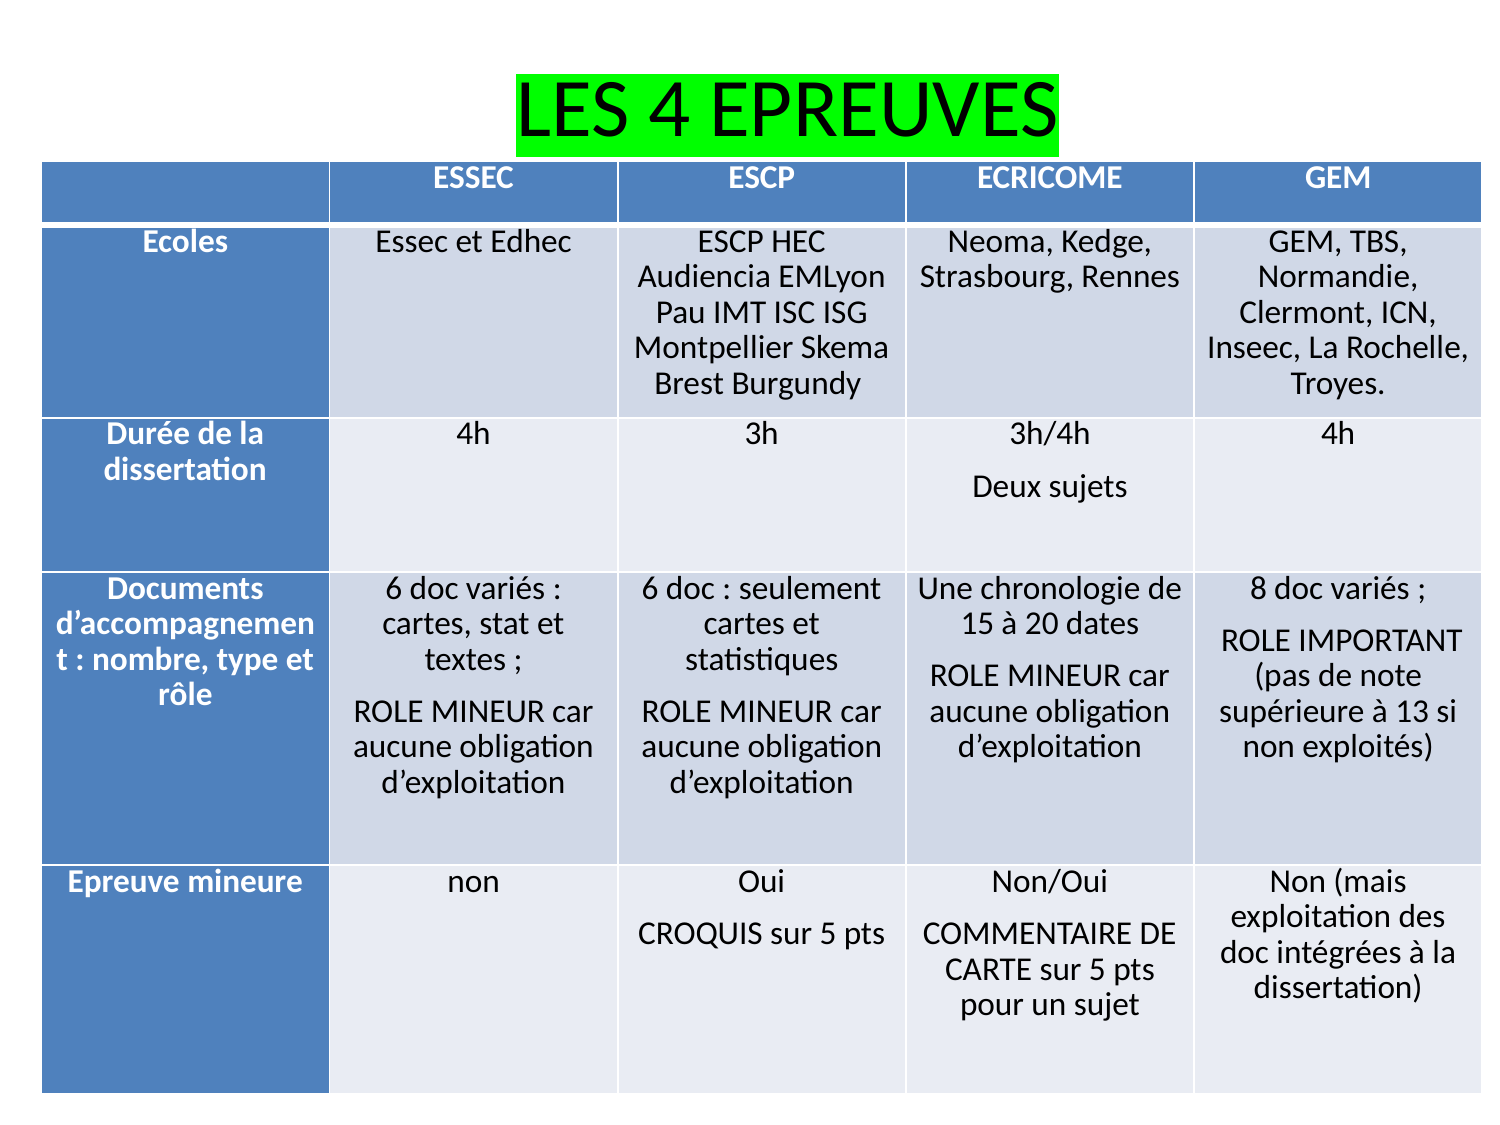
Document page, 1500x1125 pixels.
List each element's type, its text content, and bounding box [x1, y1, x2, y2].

table_cell Une chronologie de 15 à 20 dates ROLE MINEUR car aucune obligation d’exploitation [907, 573, 1193, 864]
table_cell Oui CROQUIS sur 5 pts [619, 866, 905, 1093]
table_cell Non/Oui COMMENTAIRE DE CARTE sur 5 pts pour un sujet [907, 866, 1193, 1093]
table_header ESSEC [330, 162, 617, 222]
table_cell Epreuve mineure [42, 866, 329, 1093]
table_cell Ecoles [42, 228, 329, 340]
table_cell 3h/4h Deux sujets [907, 419, 1193, 571]
table_cell 3h [619, 419, 905, 571]
table_cell non [330, 866, 617, 1093]
table_cell Durée de la dissertation [42, 419, 329, 571]
table_header GEM [1195, 162, 1481, 222]
table_cell Essec et Edhec [330, 228, 617, 340]
text_box [0, 340, 1500, 416]
table_header ECRICOME [907, 162, 1193, 222]
table_cell 4h [330, 419, 617, 571]
table_cell Neoma, Kedge, Strasbourg, Rennes [907, 228, 1193, 340]
table_cell 6 doc : seulement cartes et statistiques ROLE MINEUR car aucune obligation d’exploitation [619, 573, 905, 864]
table_cell Non (mais exploitation des doc intégrées à la dissertation) [1195, 866, 1481, 1093]
table_header ESCP [619, 162, 905, 222]
table_cell 8 doc variés ; ROLE IMPORTANT (pas de note supérieure à 13 si non exploités) [1195, 573, 1481, 864]
title LES 4 EPREUVES [150, 45, 1425, 160]
table_cell Documents d’accompagnement : nombre, type et rôle [42, 573, 329, 864]
table_cell 6 doc variés : cartes, stat et textes ; ROLE MINEUR car aucune obligation d’exploitation [330, 573, 617, 864]
table_header [42, 162, 329, 222]
table_cell GEM, TBS, Normandie, Clermont, ICN, Inseec, La Rochelle, Troyes. [1195, 228, 1481, 340]
table_cell 4h [1195, 419, 1481, 571]
table_cell ESCP HEC Audiencia EMLyon Pau IMT ISC ISG Montpellier Skema Brest Burgundy [619, 228, 905, 340]
